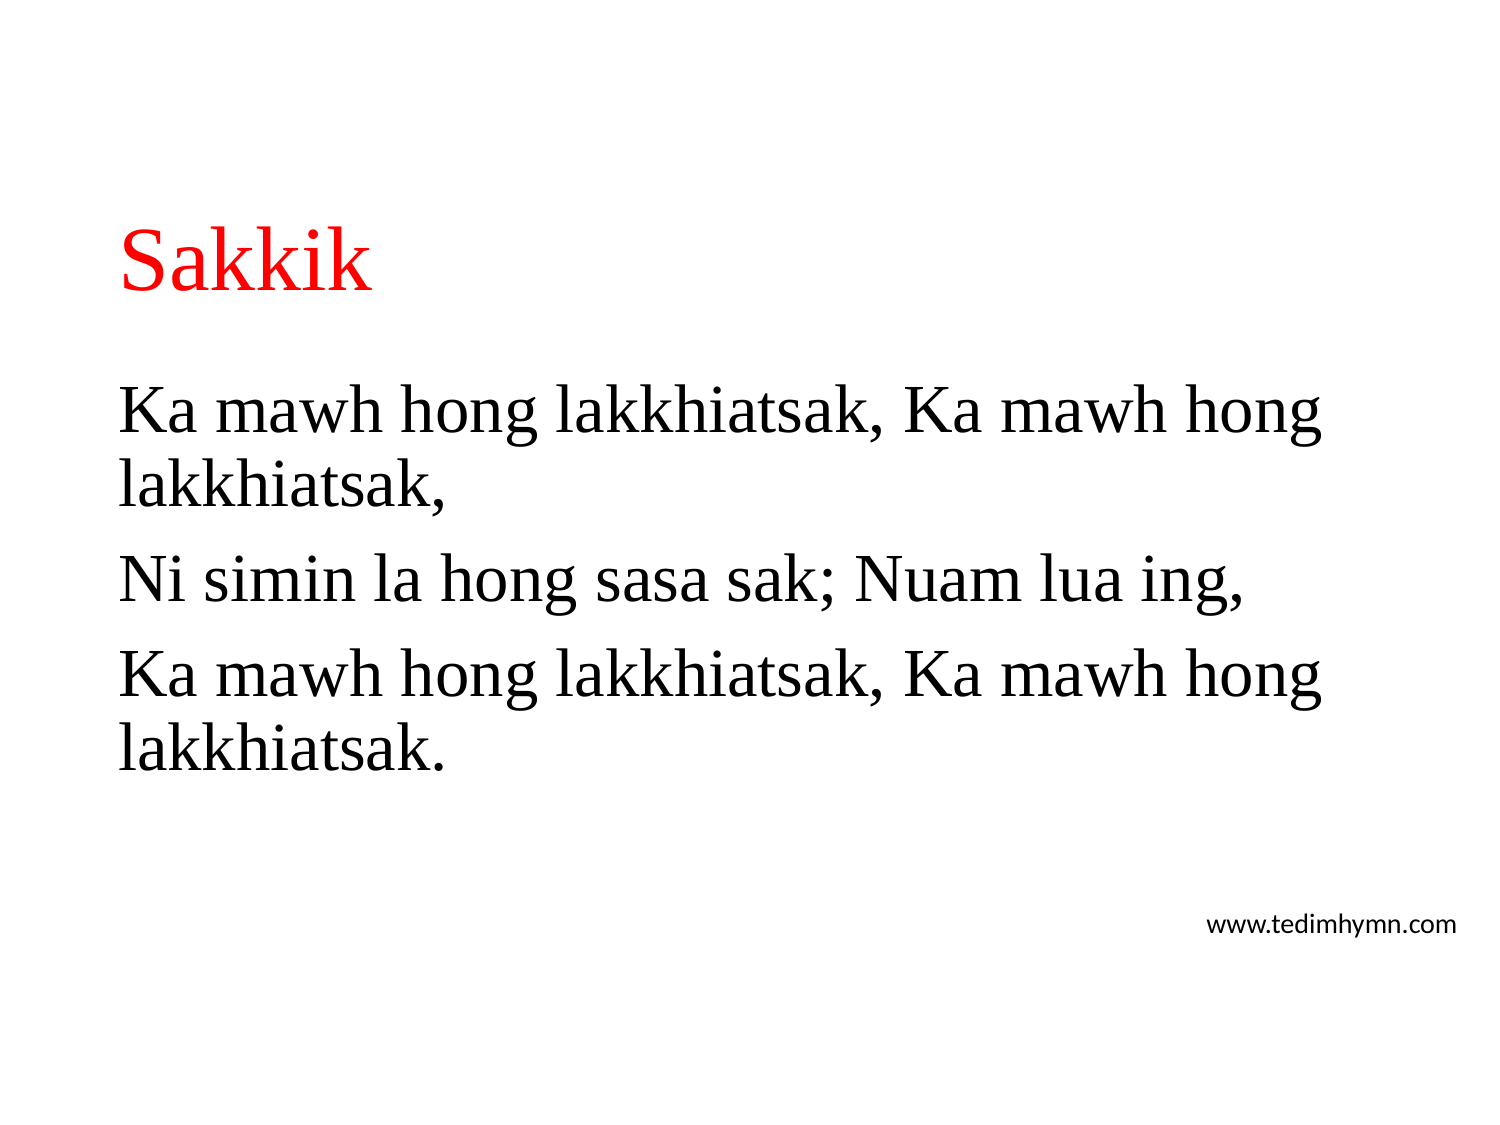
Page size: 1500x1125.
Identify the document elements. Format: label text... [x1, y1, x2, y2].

title Sakkik [103, 200, 1397, 322]
text_box www.tedimhymn.com [1191, 897, 1500, 947]
list Ka mawh hong lakkhiatsak, Ka mawh hong lakkhiatsak, Ni simin la hong sasa sak; Nuam lua ing, Ka mawh hong lakkhiatsak, Ka mawh hong lakkhiatsak. [103, 365, 1397, 901]
